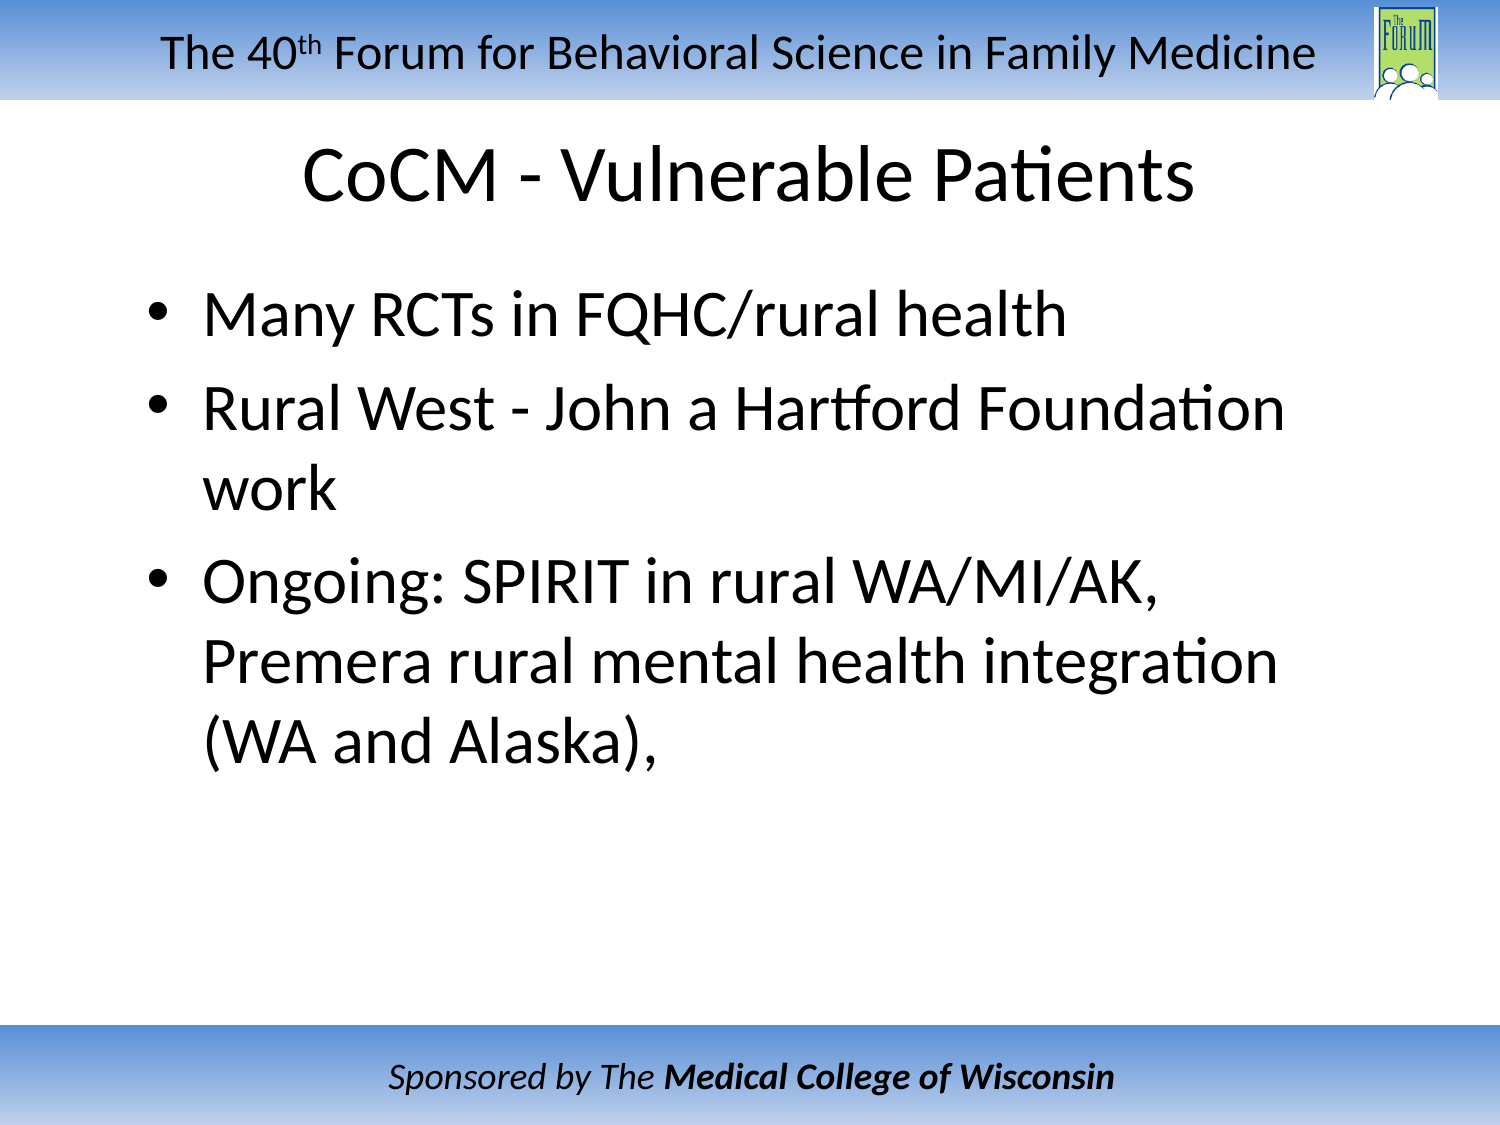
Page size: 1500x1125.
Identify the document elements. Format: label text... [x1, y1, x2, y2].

title CoCM - Vulnerable Patients [75, 112, 1425, 225]
list Many RCTs in FQHC/rural health Rural West - John a Hartford Foundation work Ongoing: SPIRIT in rural WA/MI/AK, Premera rural mental health integration (WA and Alaska), [131, 262, 1369, 975]
picture [1374, 7, 1438, 100]
